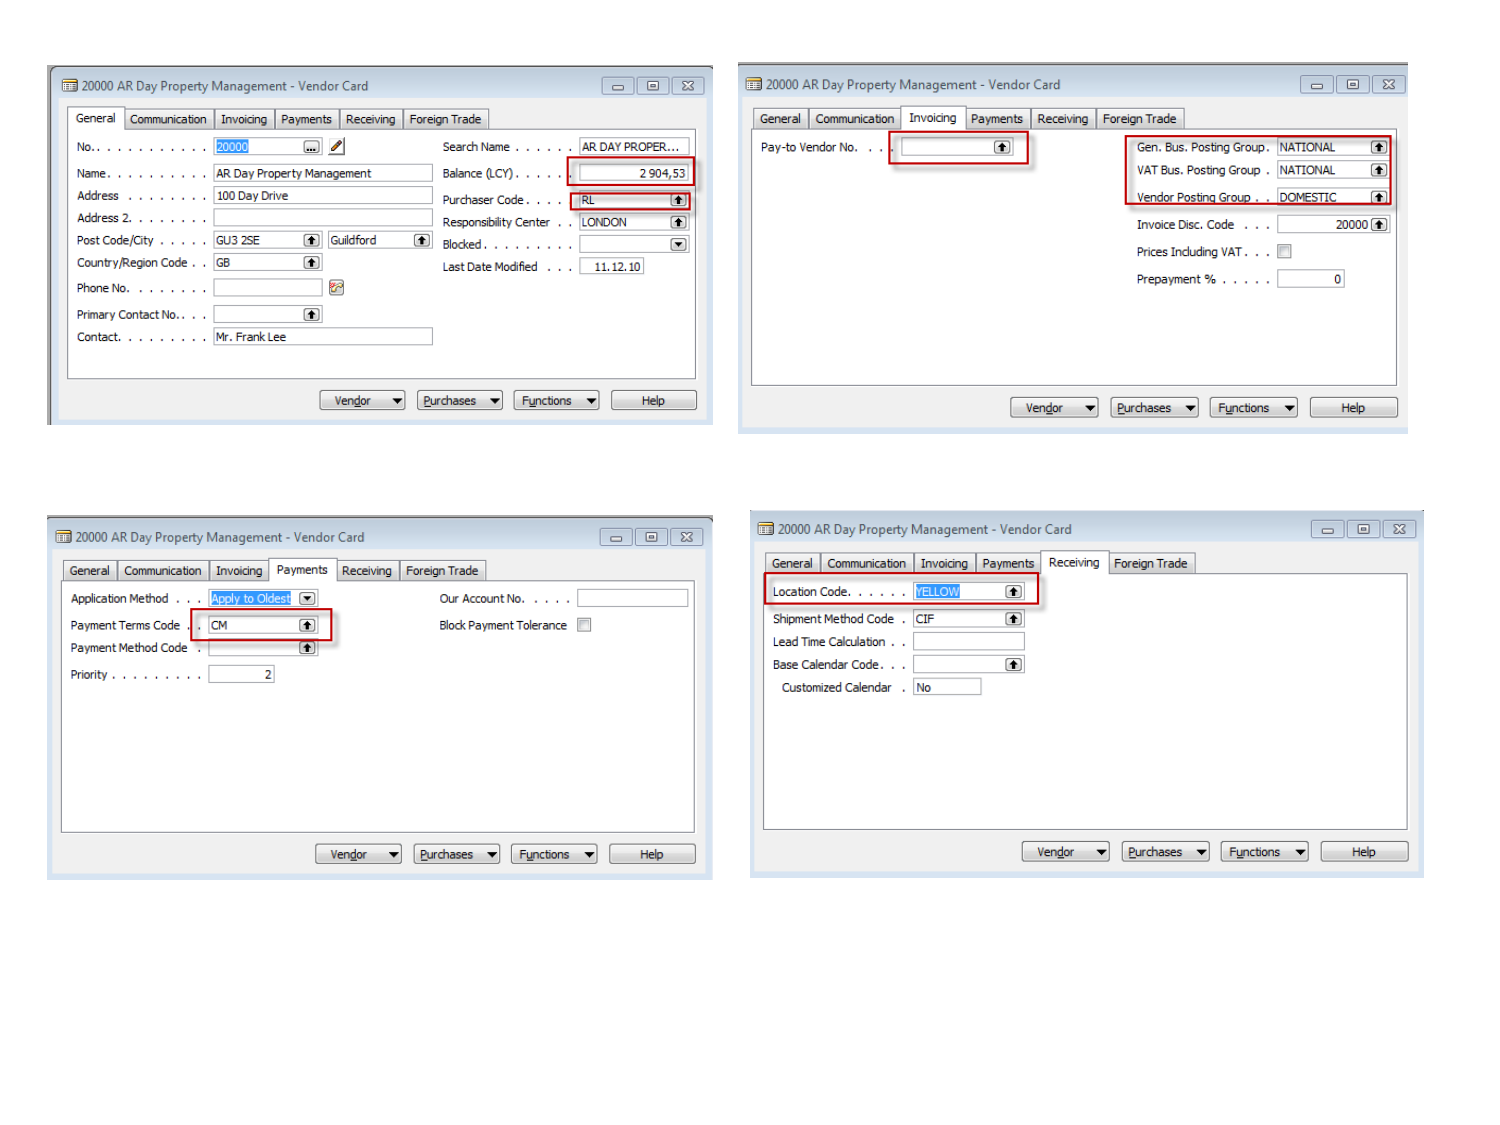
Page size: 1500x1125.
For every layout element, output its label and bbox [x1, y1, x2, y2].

picture [749, 510, 1424, 878]
picture [47, 64, 713, 425]
picture [737, 61, 1408, 434]
picture [47, 514, 713, 880]
